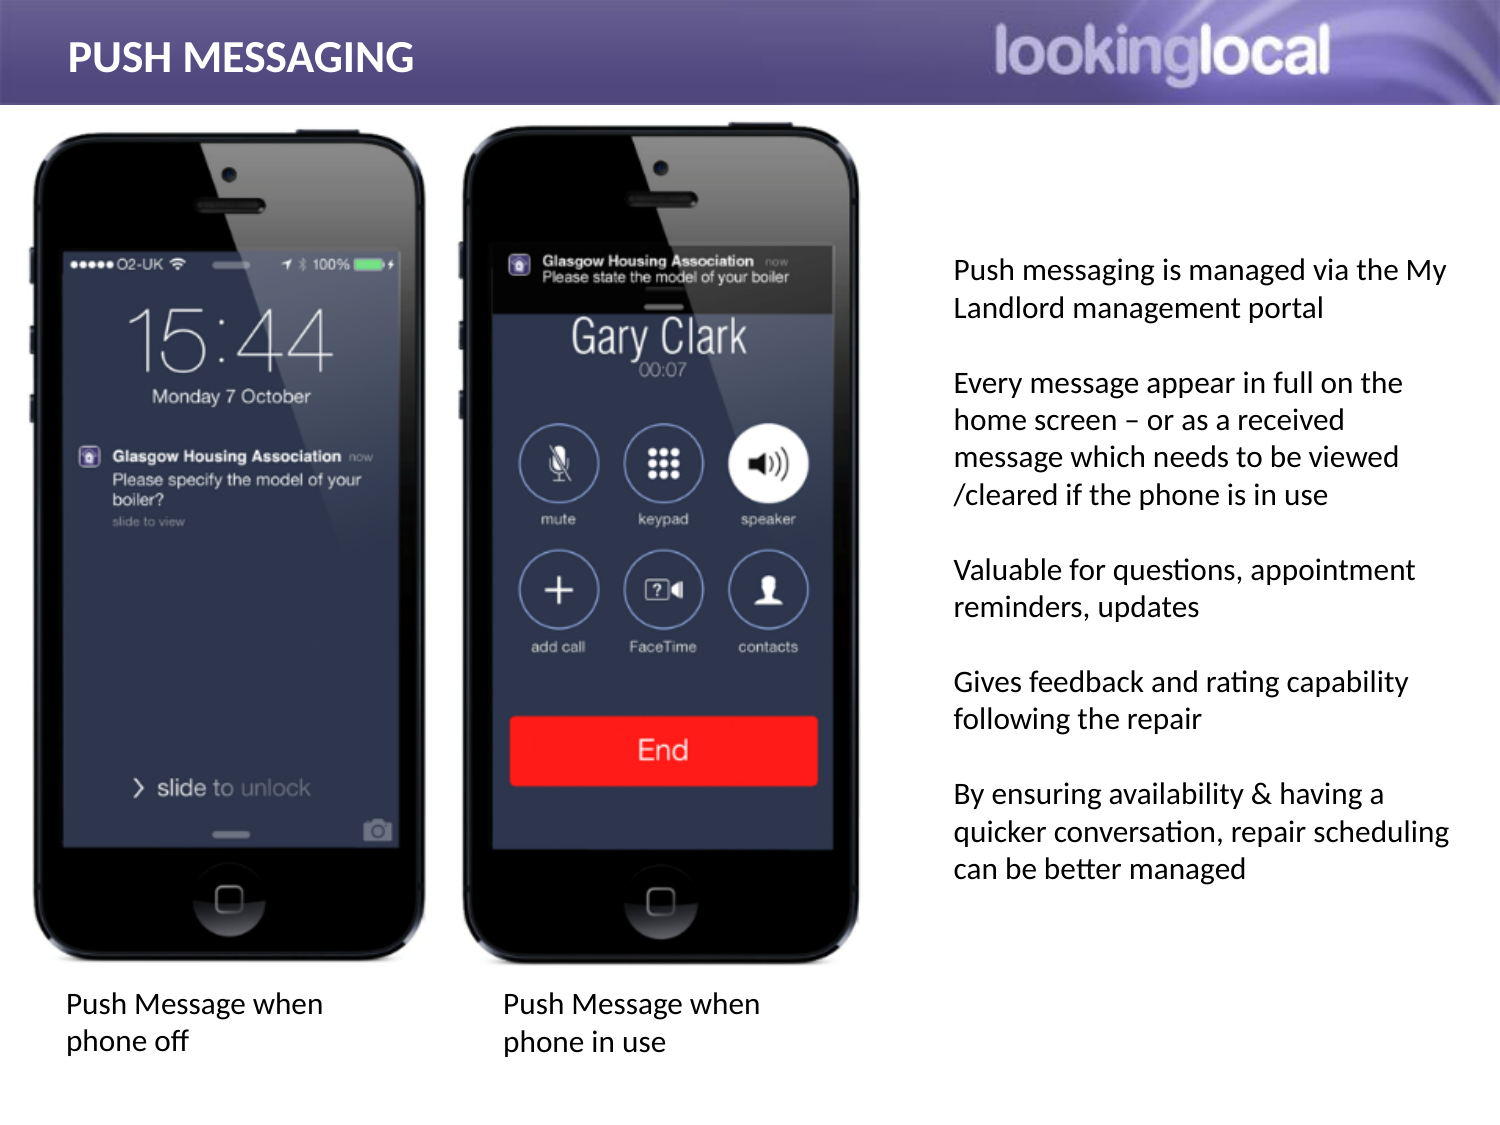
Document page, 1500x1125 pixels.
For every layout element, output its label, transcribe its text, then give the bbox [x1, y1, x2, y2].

text_box Push messaging is managed via the My Landlord management portal Every message appear in full on the home screen – or as a received message which needs to be viewed /cleared if the phone is in use Valuable for questions, appointment reminders, updates Gives feedback and rating capability following the repair By ensuring availability & having a quicker conversation, repair scheduling can be better managed [938, 242, 1471, 1034]
picture [446, 113, 892, 988]
text_box Push Message when phone off [51, 983, 346, 1066]
picture [17, 125, 444, 975]
picture [0, 0, 1500, 106]
text_box Push Message when phone in use [488, 996, 783, 1066]
